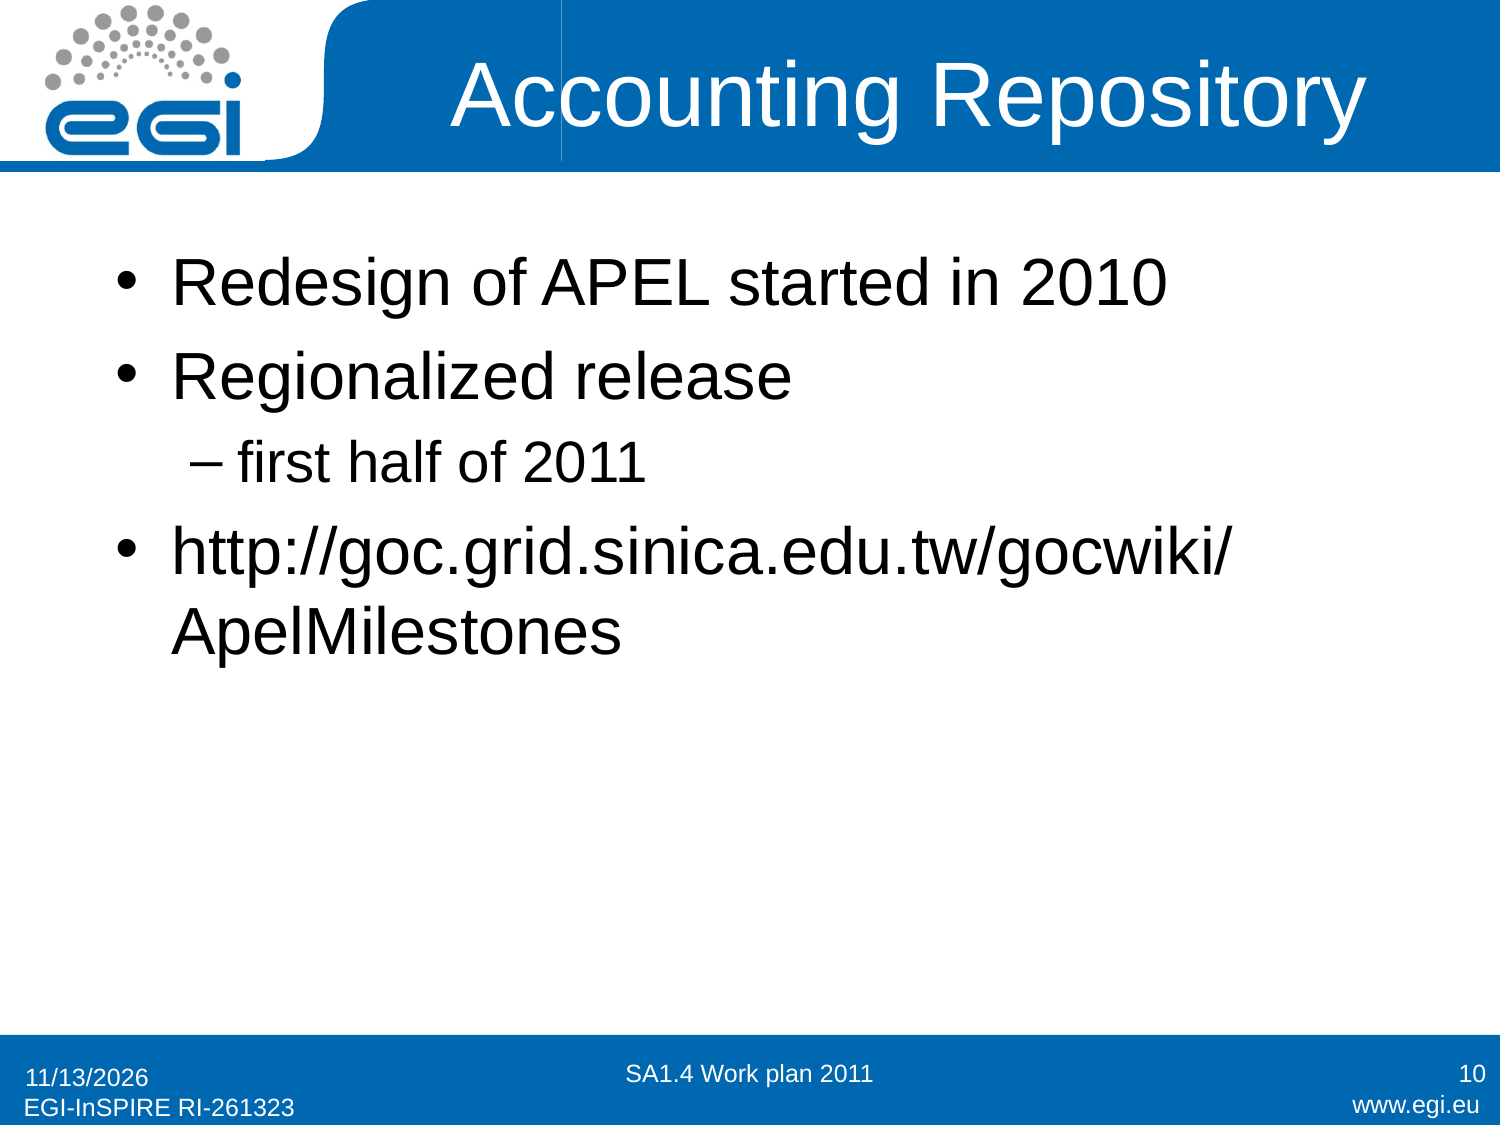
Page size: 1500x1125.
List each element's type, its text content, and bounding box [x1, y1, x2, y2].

footer SA1.4 Work plan 2011 [512, 1042, 988, 1103]
title Accounting Repository [348, 19, 1471, 161]
list Redesign of APEL started in 2010 Regionalized release first half of 2011 http://goc.grid.sinica.edu.tw/gocwiki/ApelMilestones [100, 231, 1425, 975]
slide_number 10 [1151, 1042, 1500, 1103]
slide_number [10, 1046, 361, 1106]
picture [0, 0, 265, 161]
